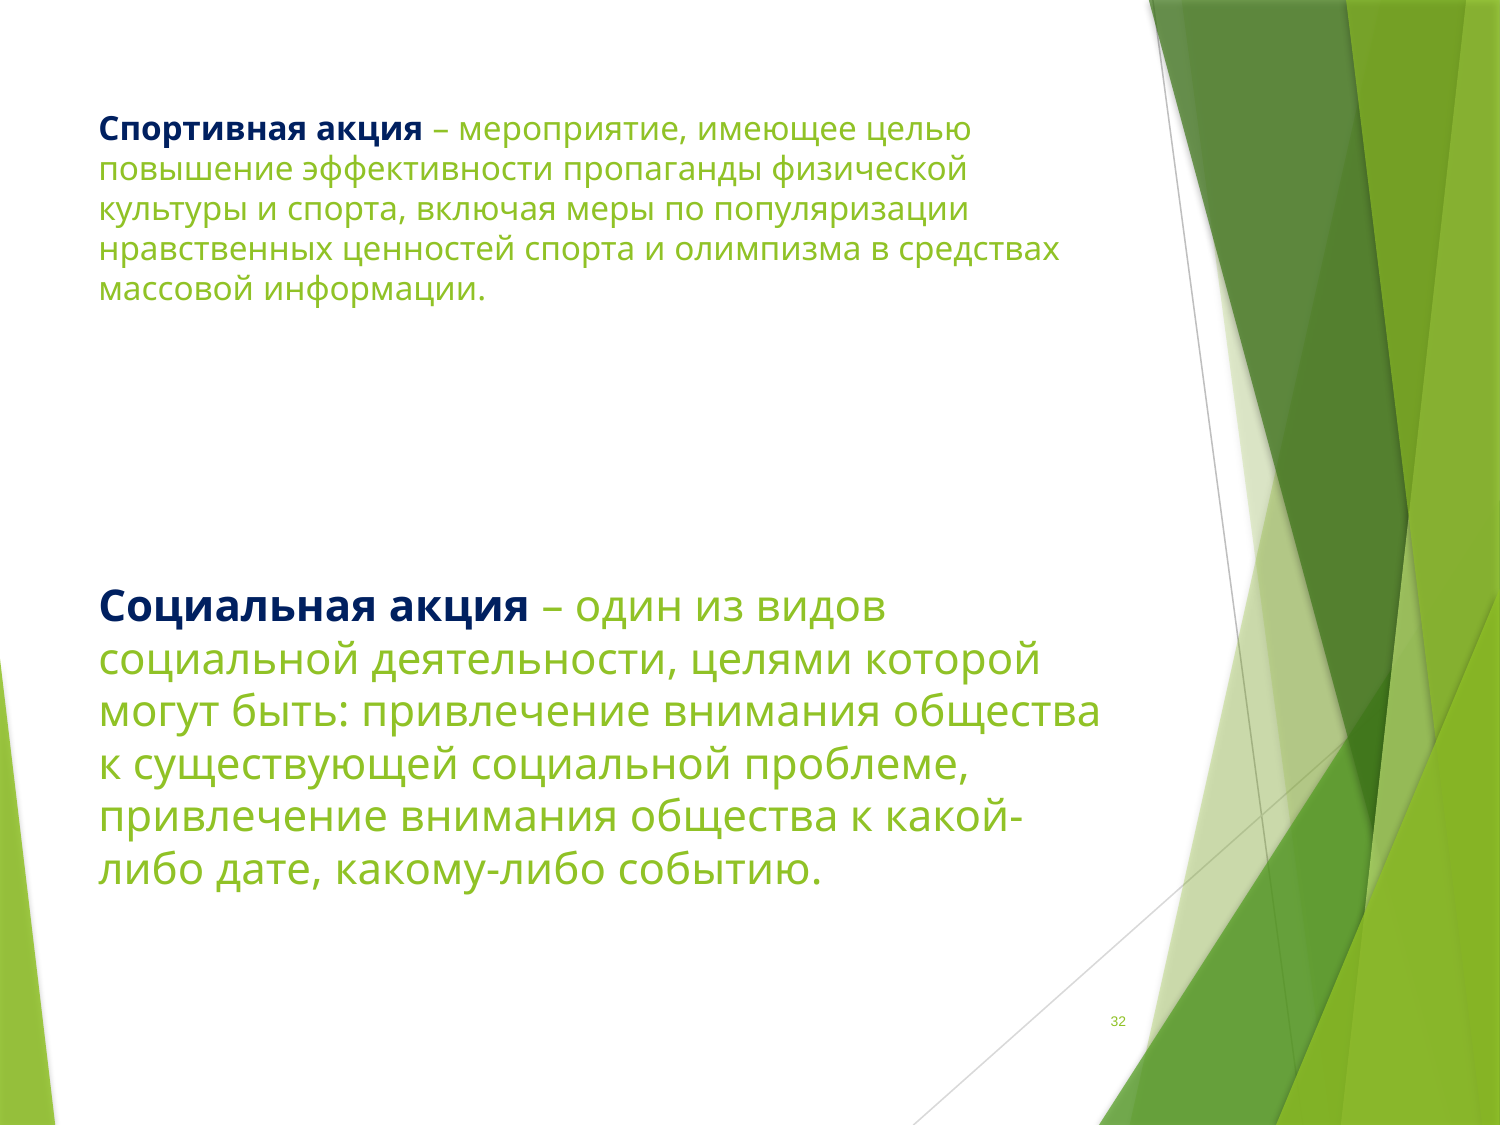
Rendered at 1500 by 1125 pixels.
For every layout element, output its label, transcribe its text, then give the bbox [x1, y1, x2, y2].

slide_number 32 [1056, 991, 1141, 1051]
title Спортивная акция – мероприятие, имеющее целью повышение эффективности пропаганды физической культуры и спорта, включая меры по популяризации нравственных ценностей спорта и олимпизма в средствах массовой информации. [83, 99, 1141, 317]
list Социальная акция – один из видов социальной деятельности, целями которой могут быть: привлечение внимания общества к существующей социальной проблеме, привлечение внимания общества к какой-либо дате, какому-либо событию. [83, 570, 1141, 884]
